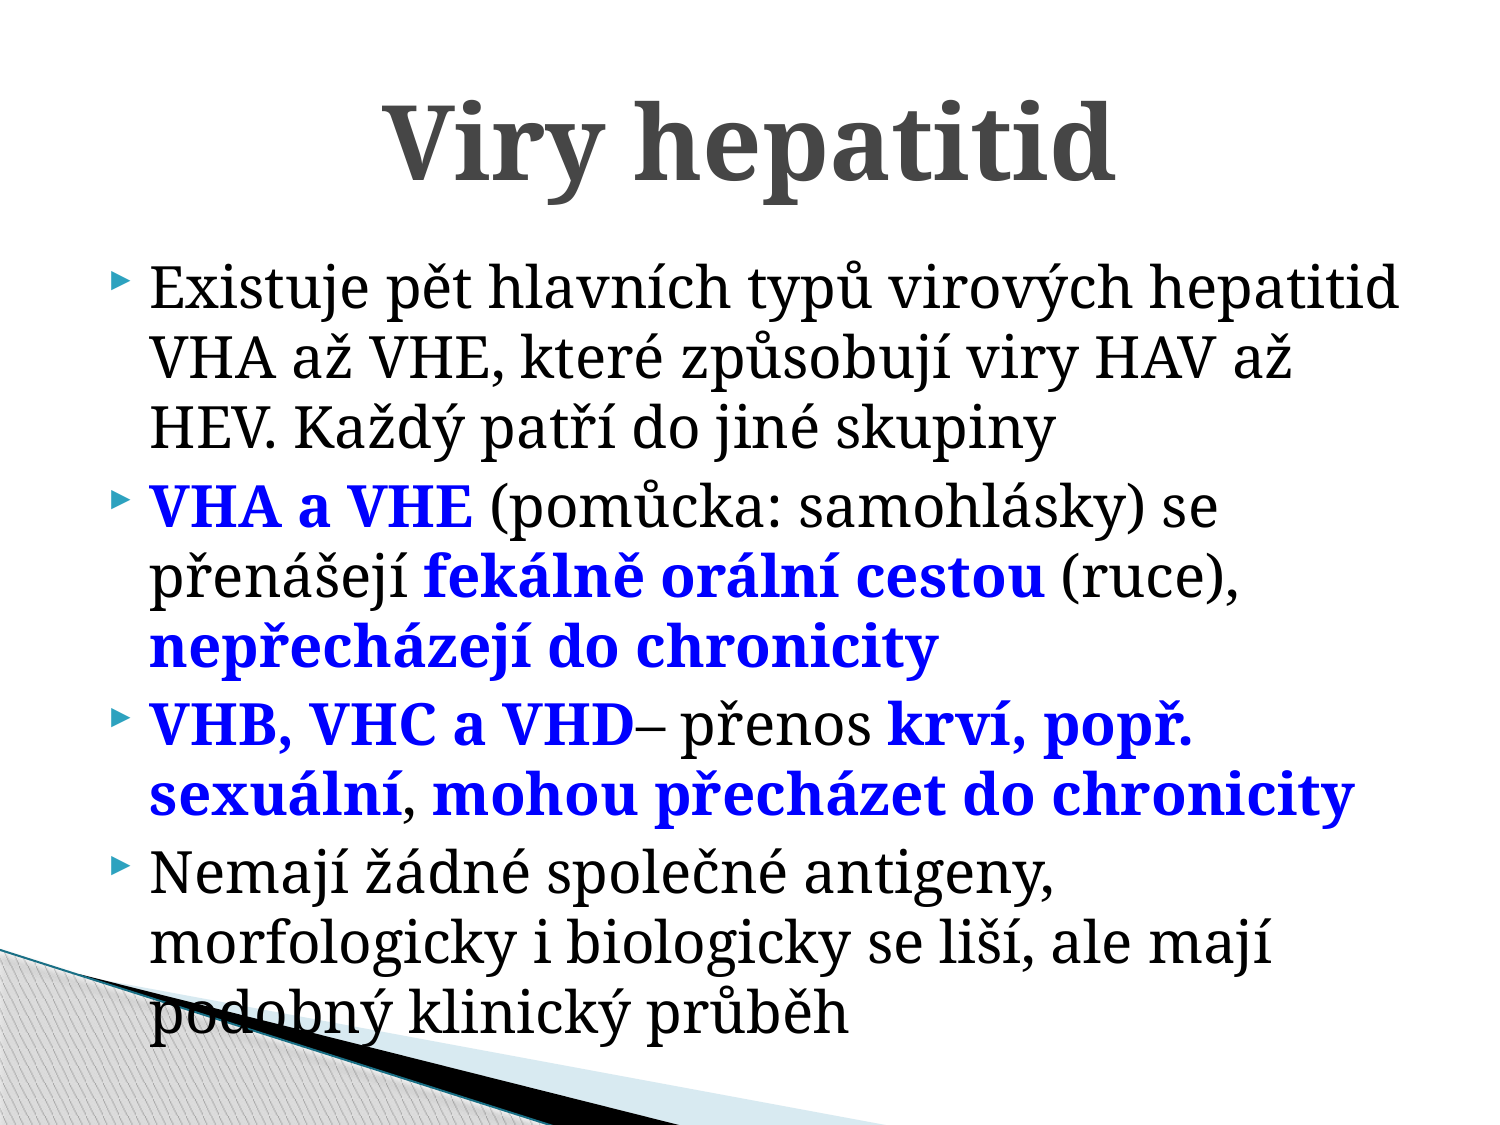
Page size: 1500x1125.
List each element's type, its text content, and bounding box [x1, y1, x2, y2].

list Existuje pět hlavních typů virových hepatitid VHA až VHE, které způsobují viry HAV až HEV. Každý patří do jiné skupiny VHA a VHE (pomůcka: samohlásky) se přenášejí fekálně orální cestou (ruce), nepřecházejí do chronicity VHB, VHC a VHD– přenos krví, popř. sexuální, mohou přecházet do chronicity Nemají žádné společné antigeny, morfologicky i biologicky se liší, ale mají podobný klinický průběh [74, 242, 1426, 986]
title Viry hepatitid [75, 45, 1425, 233]
